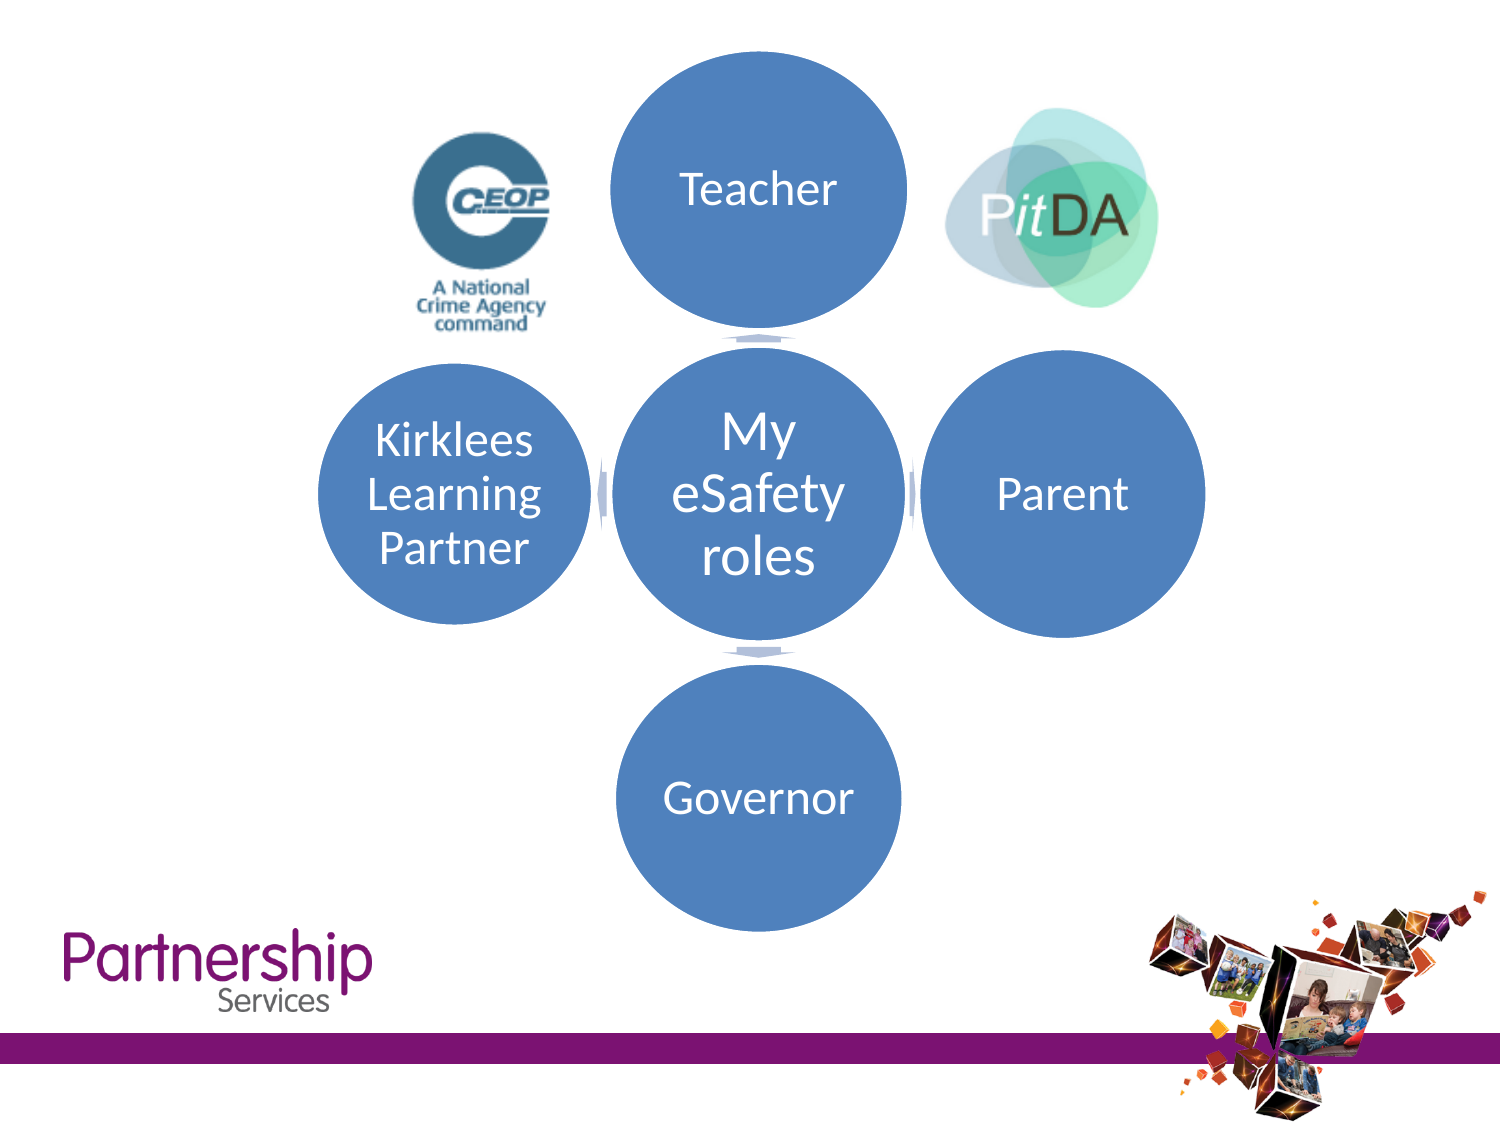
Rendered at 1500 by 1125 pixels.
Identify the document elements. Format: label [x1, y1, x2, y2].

text_box [76, 77, 1448, 906]
picture [64, 928, 372, 1012]
picture [407, 125, 558, 338]
picture [1139, 881, 1495, 1125]
picture [938, 101, 1166, 315]
